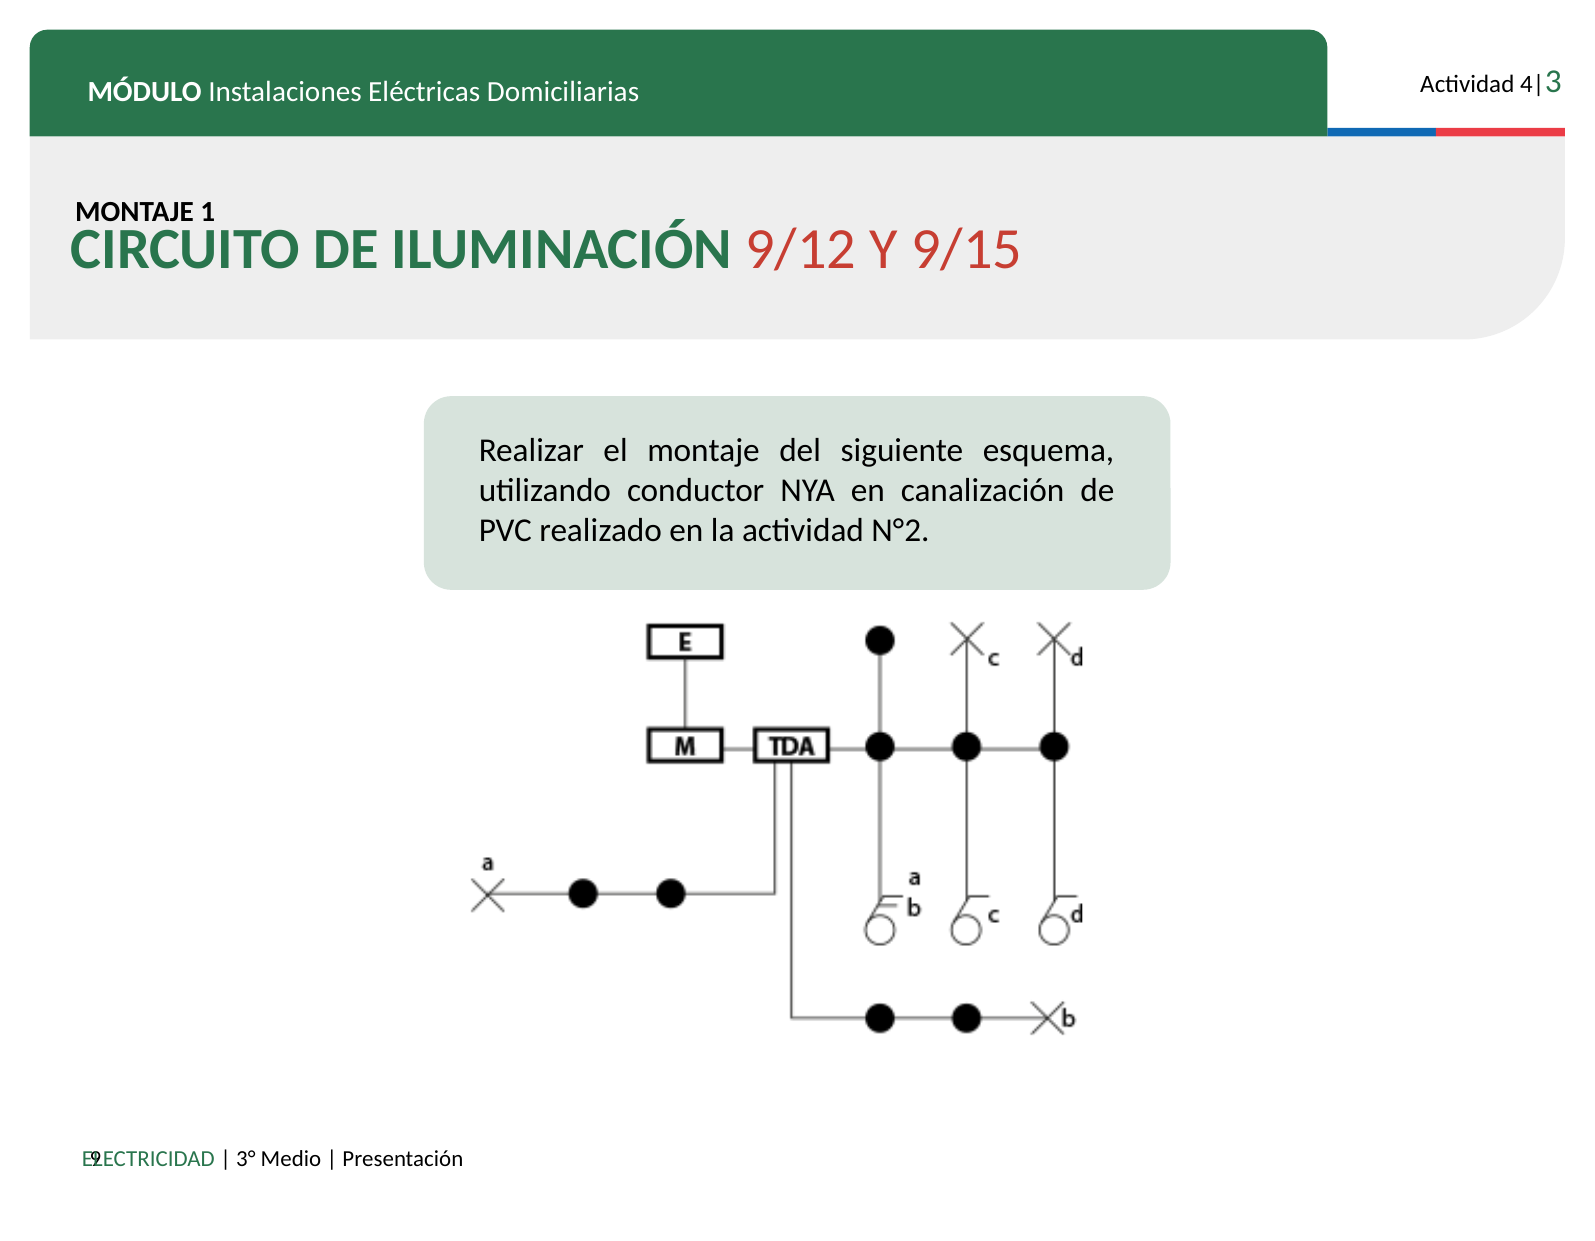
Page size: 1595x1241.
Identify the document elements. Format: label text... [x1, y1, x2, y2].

text_box CIRCUITO DE ILUMINACIÓN 9/12 Y 9/15 [55, 226, 1525, 279]
text_box [423, 396, 1171, 590]
text_box Realizar el montaje del siguiente esquema, utilizando conductor NYA en canalización de PVC realizado en la actividad N°2. [463, 421, 1131, 556]
text_box MONTAJE 1 [60, 197, 832, 223]
picture [463, 614, 1104, 1045]
